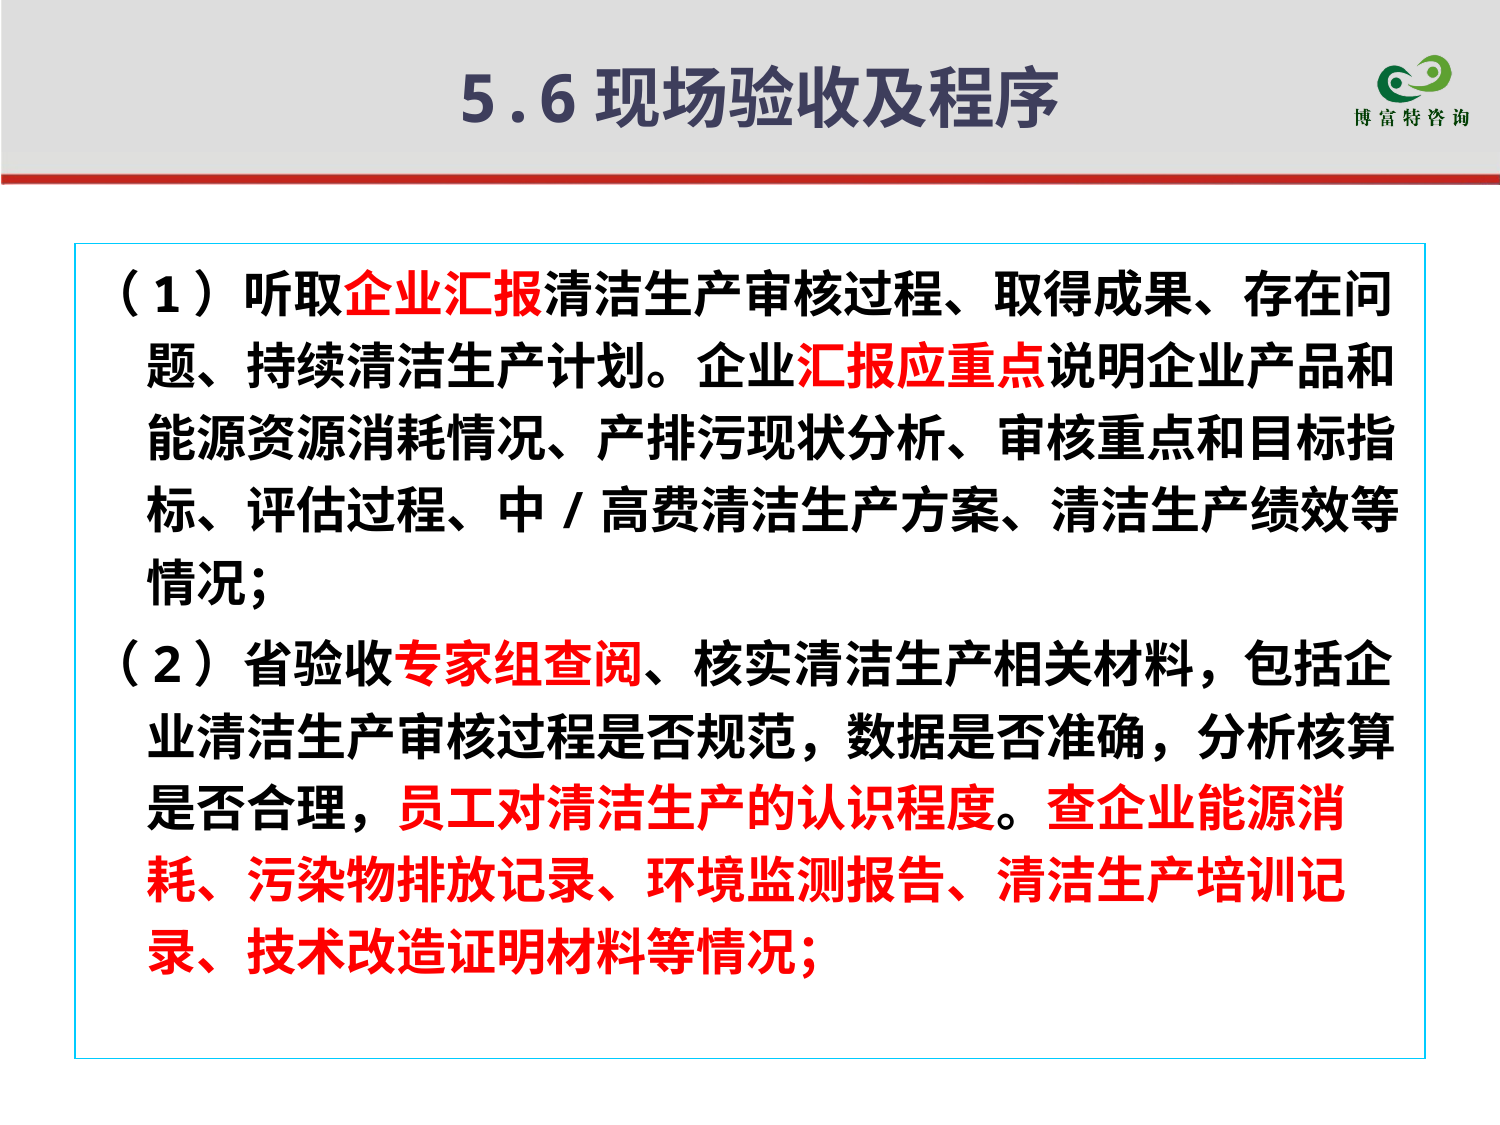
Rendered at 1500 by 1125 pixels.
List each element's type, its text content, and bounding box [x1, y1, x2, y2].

title 5.6现场验收及程序 [84, 30, 1436, 162]
picture [0, 0, 1500, 185]
picture [1436, 54, 1488, 129]
list （1）听取企业汇报清洁生产审核过程、取得成果、存在问题、持续清洁生产计划。企业汇报应重点说明企业产品和能源资源消耗情况、产排污现状分析、审核重点和目标指标、评估过程、中/高费清洁生产方案、清洁生产绩效等情况； （2）省验收专家组查阅、核实清洁生产相关材料，包括企业清洁生产审核过程是否规范，数据是否准确，分析核算是否合理，员工对清洁生产的认识程度。查企业能源消耗、污染物排放记录、环境监测报告、清洁生产培训记录、技术改造证明材料等情况； [74, 243, 1426, 1059]
